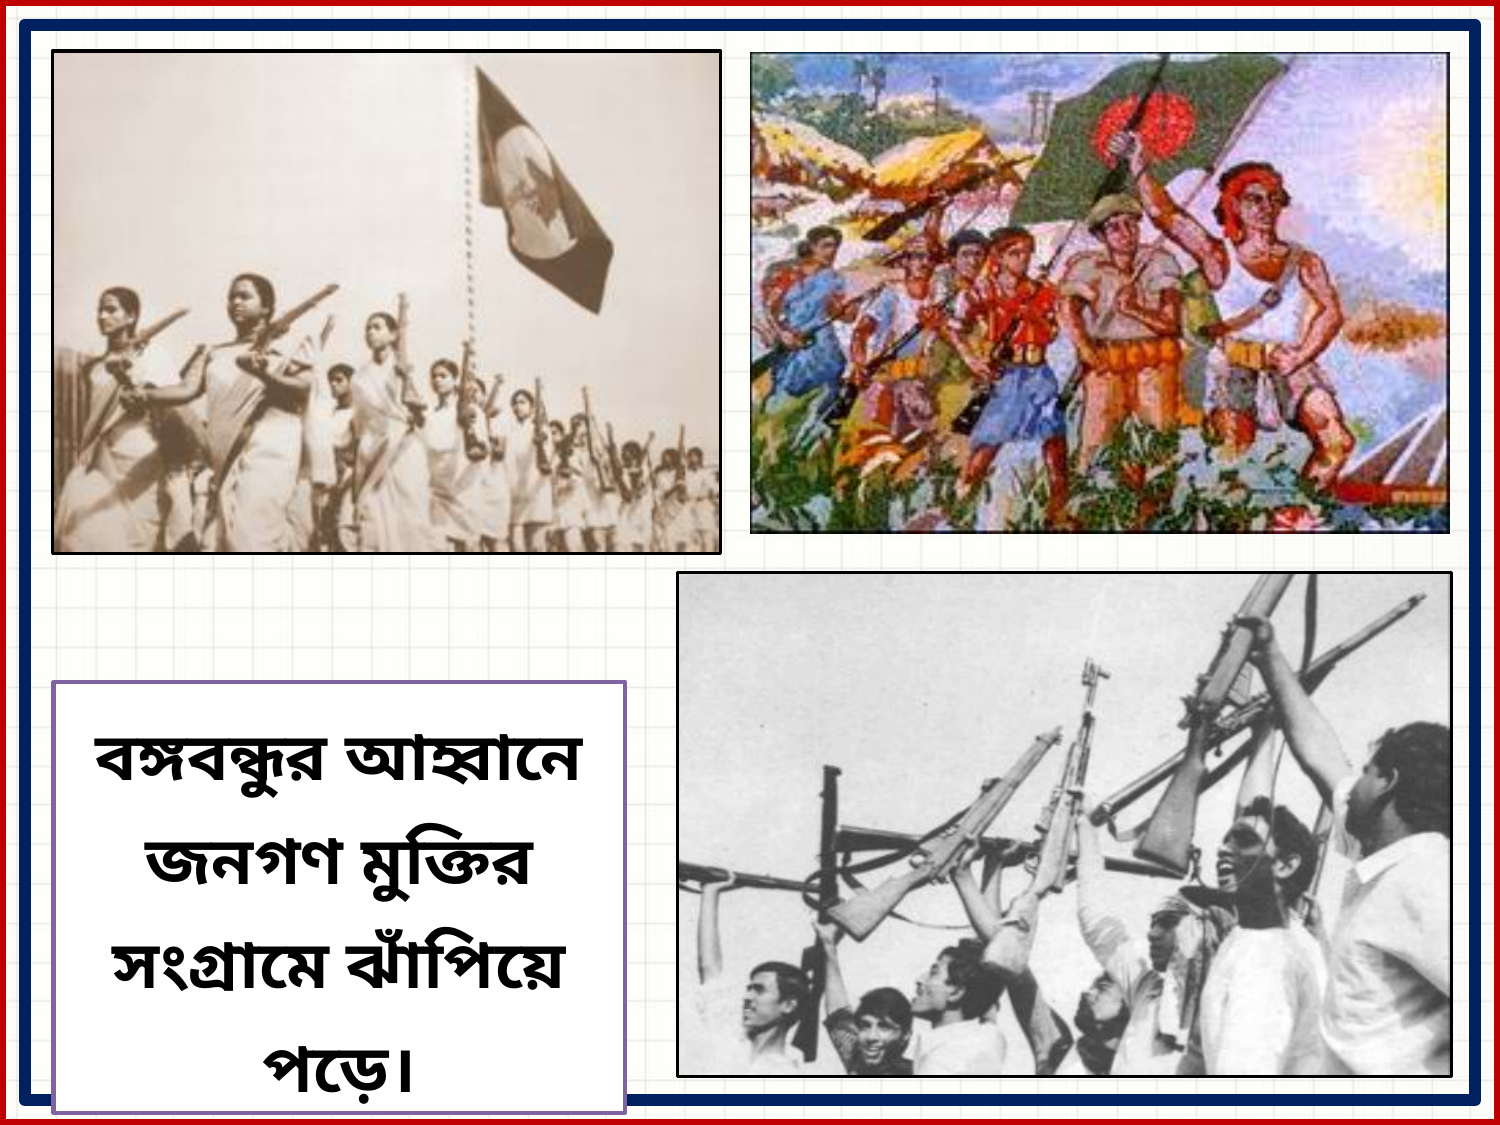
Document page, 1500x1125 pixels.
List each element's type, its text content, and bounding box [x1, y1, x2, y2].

picture [7, 6, 1494, 1119]
text_box বঙ্গবন্ধুর আহ্বানে জনগণ মুক্তির সংগ্রামে ঝাঁপিয়ে পড়ে। [51, 680, 627, 1115]
